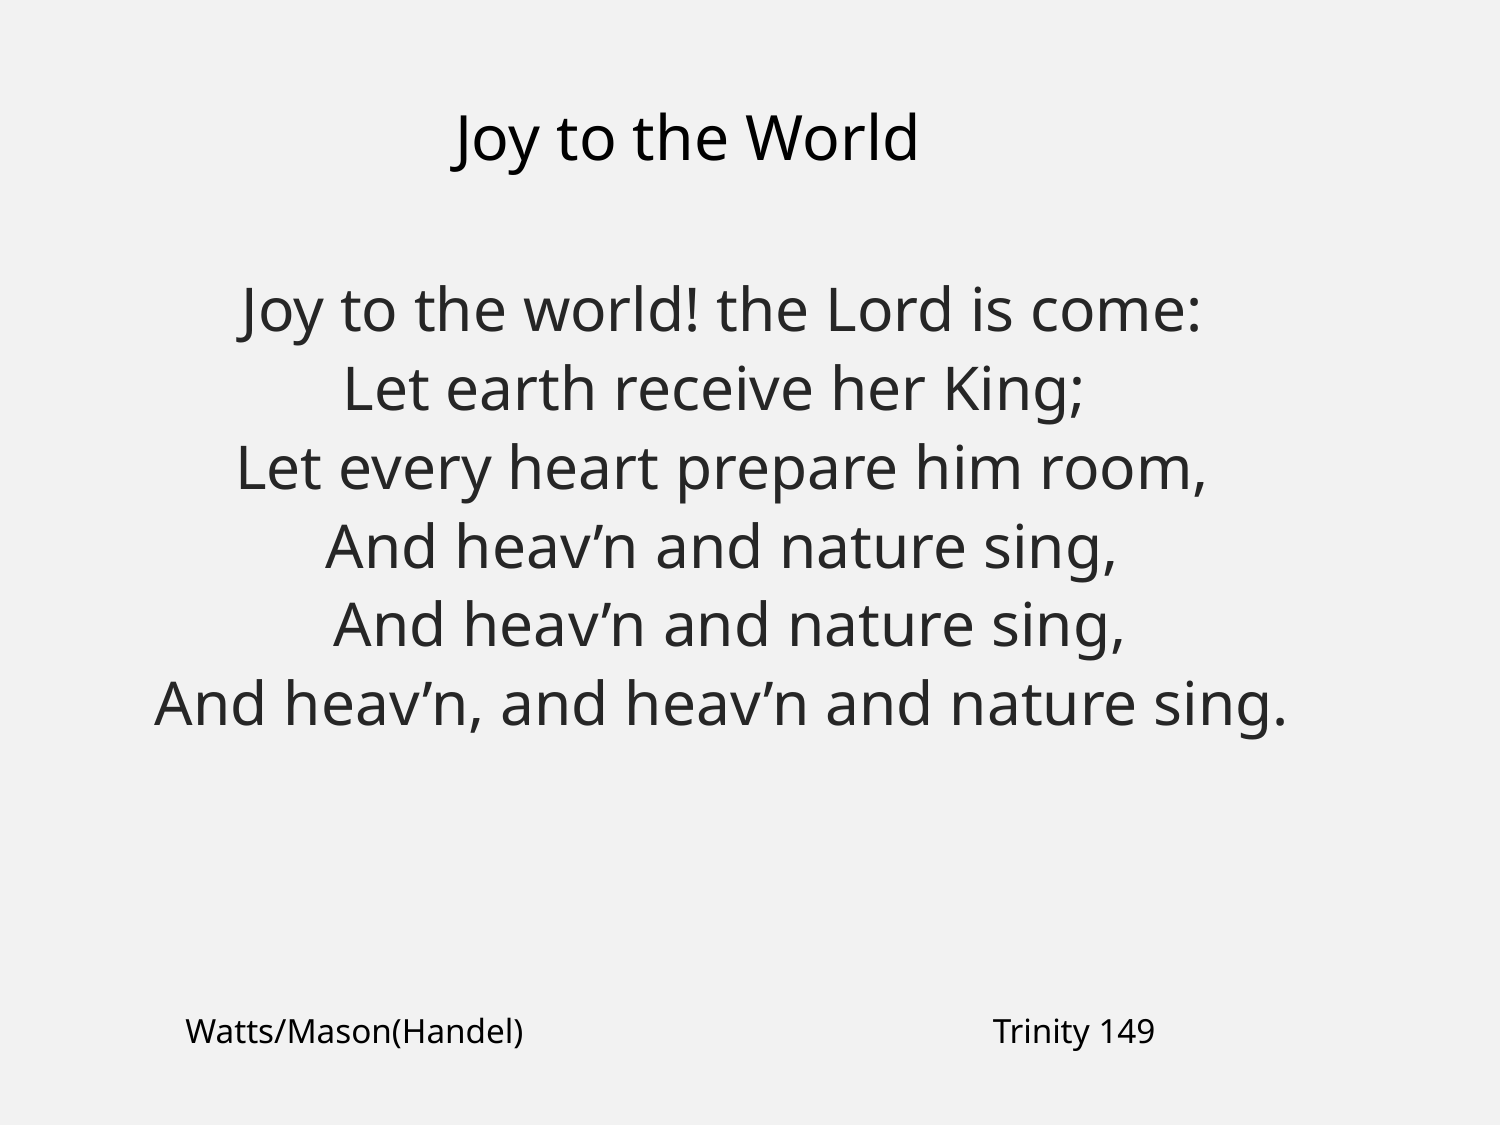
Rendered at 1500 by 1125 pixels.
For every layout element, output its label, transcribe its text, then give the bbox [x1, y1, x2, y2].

text_box Watts/Mason(Handel) [0, 1002, 657, 1058]
text_box Trinity 149 [657, 1002, 1491, 1058]
text_box Joy to the World [242, 90, 1134, 181]
list Joy to the world! the Lord is come: Let earth receive her King; Let every heart prepare him room, And heav’n and nature sing, And heav’n and nature sing, And heav’n, and heav’n and nature sing. [38, 263, 1404, 918]
